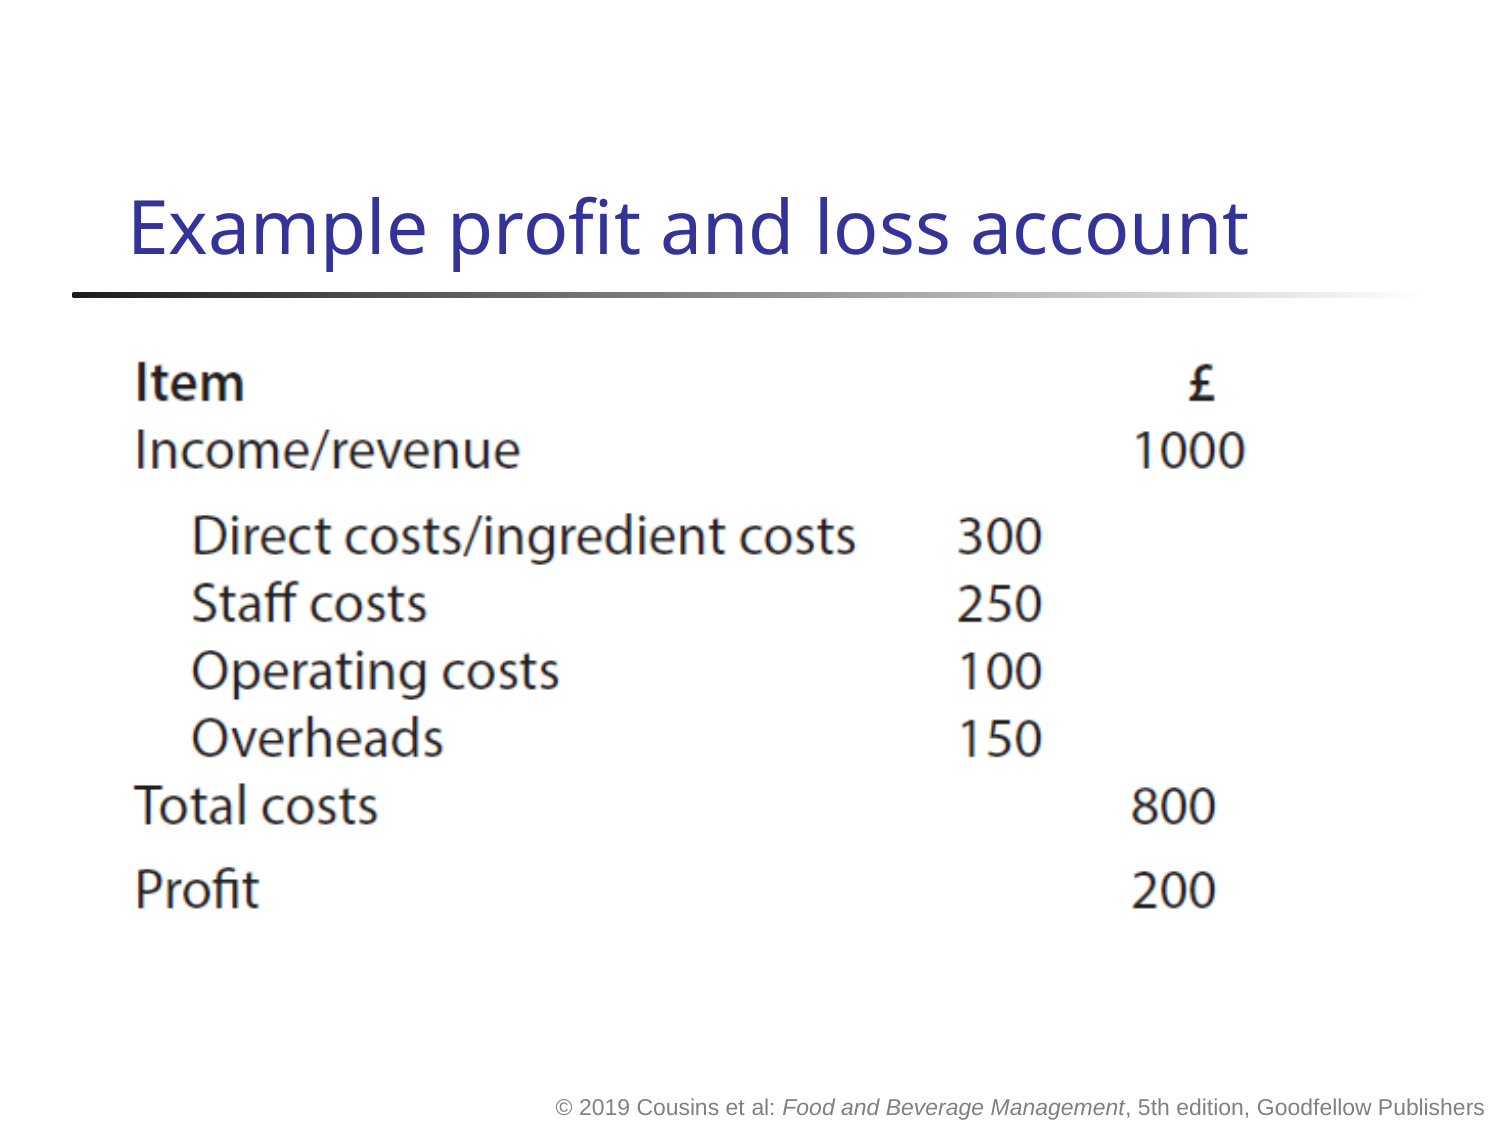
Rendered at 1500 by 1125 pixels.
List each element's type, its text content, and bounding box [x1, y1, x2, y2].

picture [100, 337, 1260, 921]
title Example profit and loss account [112, 90, 1391, 278]
